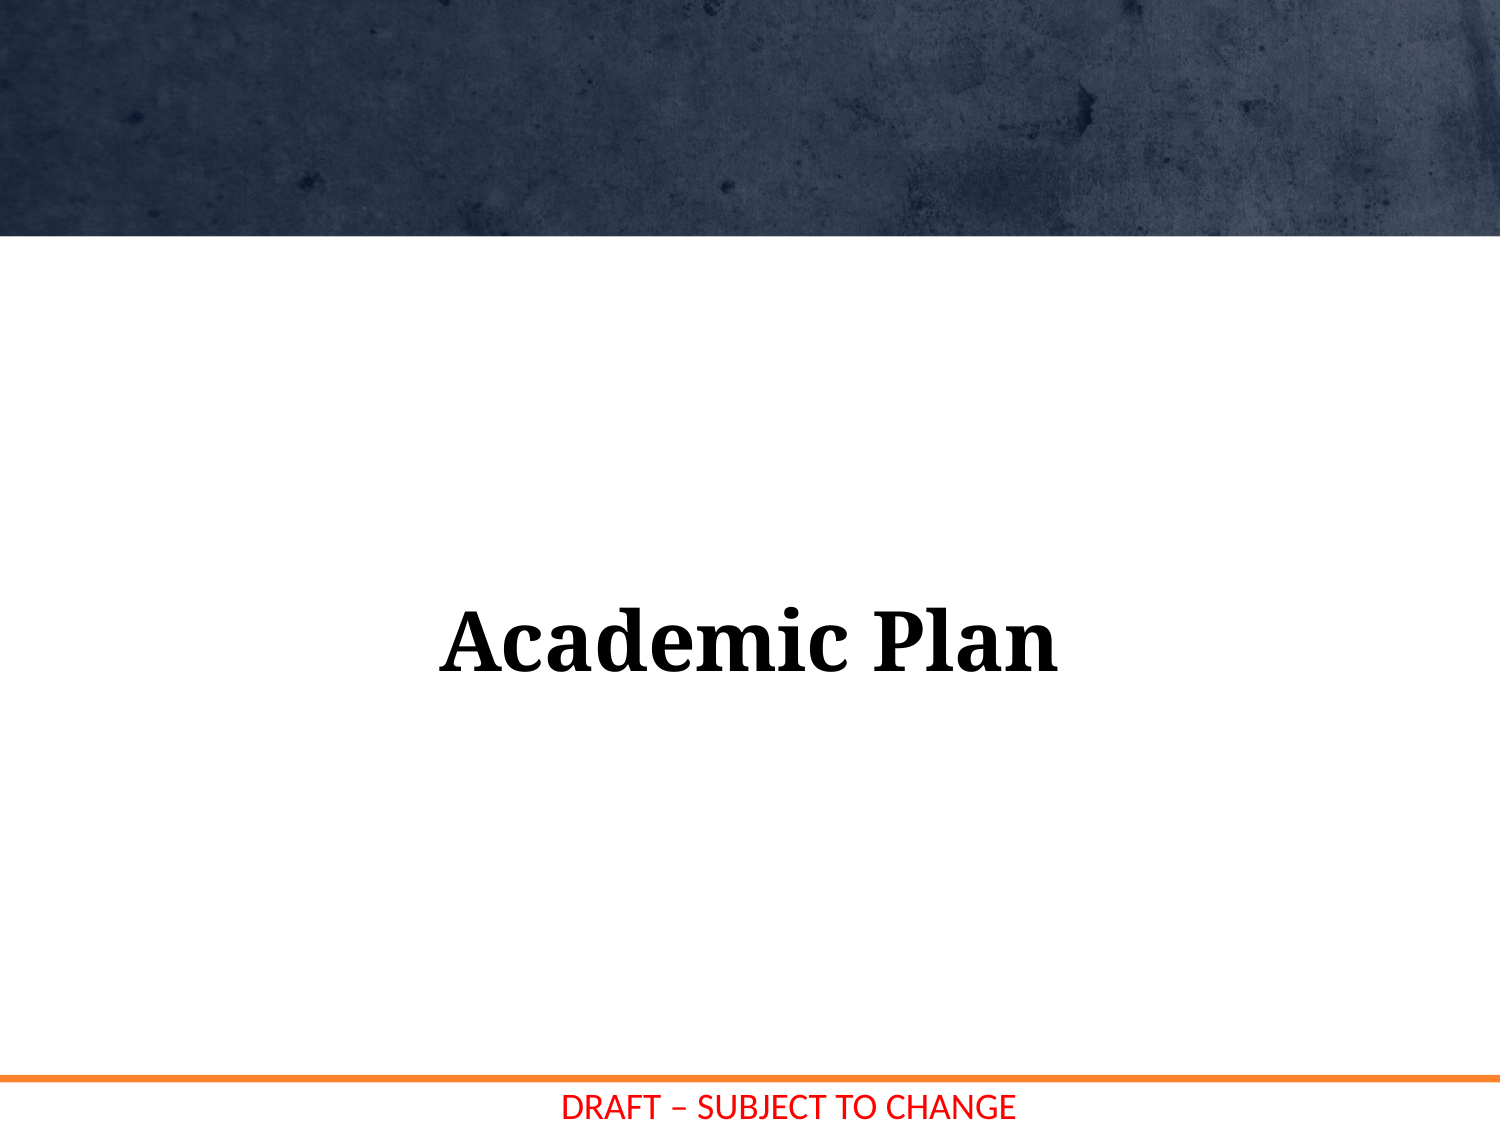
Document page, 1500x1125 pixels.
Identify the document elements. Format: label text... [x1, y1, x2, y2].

title Academic Plan [75, 544, 1425, 732]
picture [0, 0, 1500, 261]
